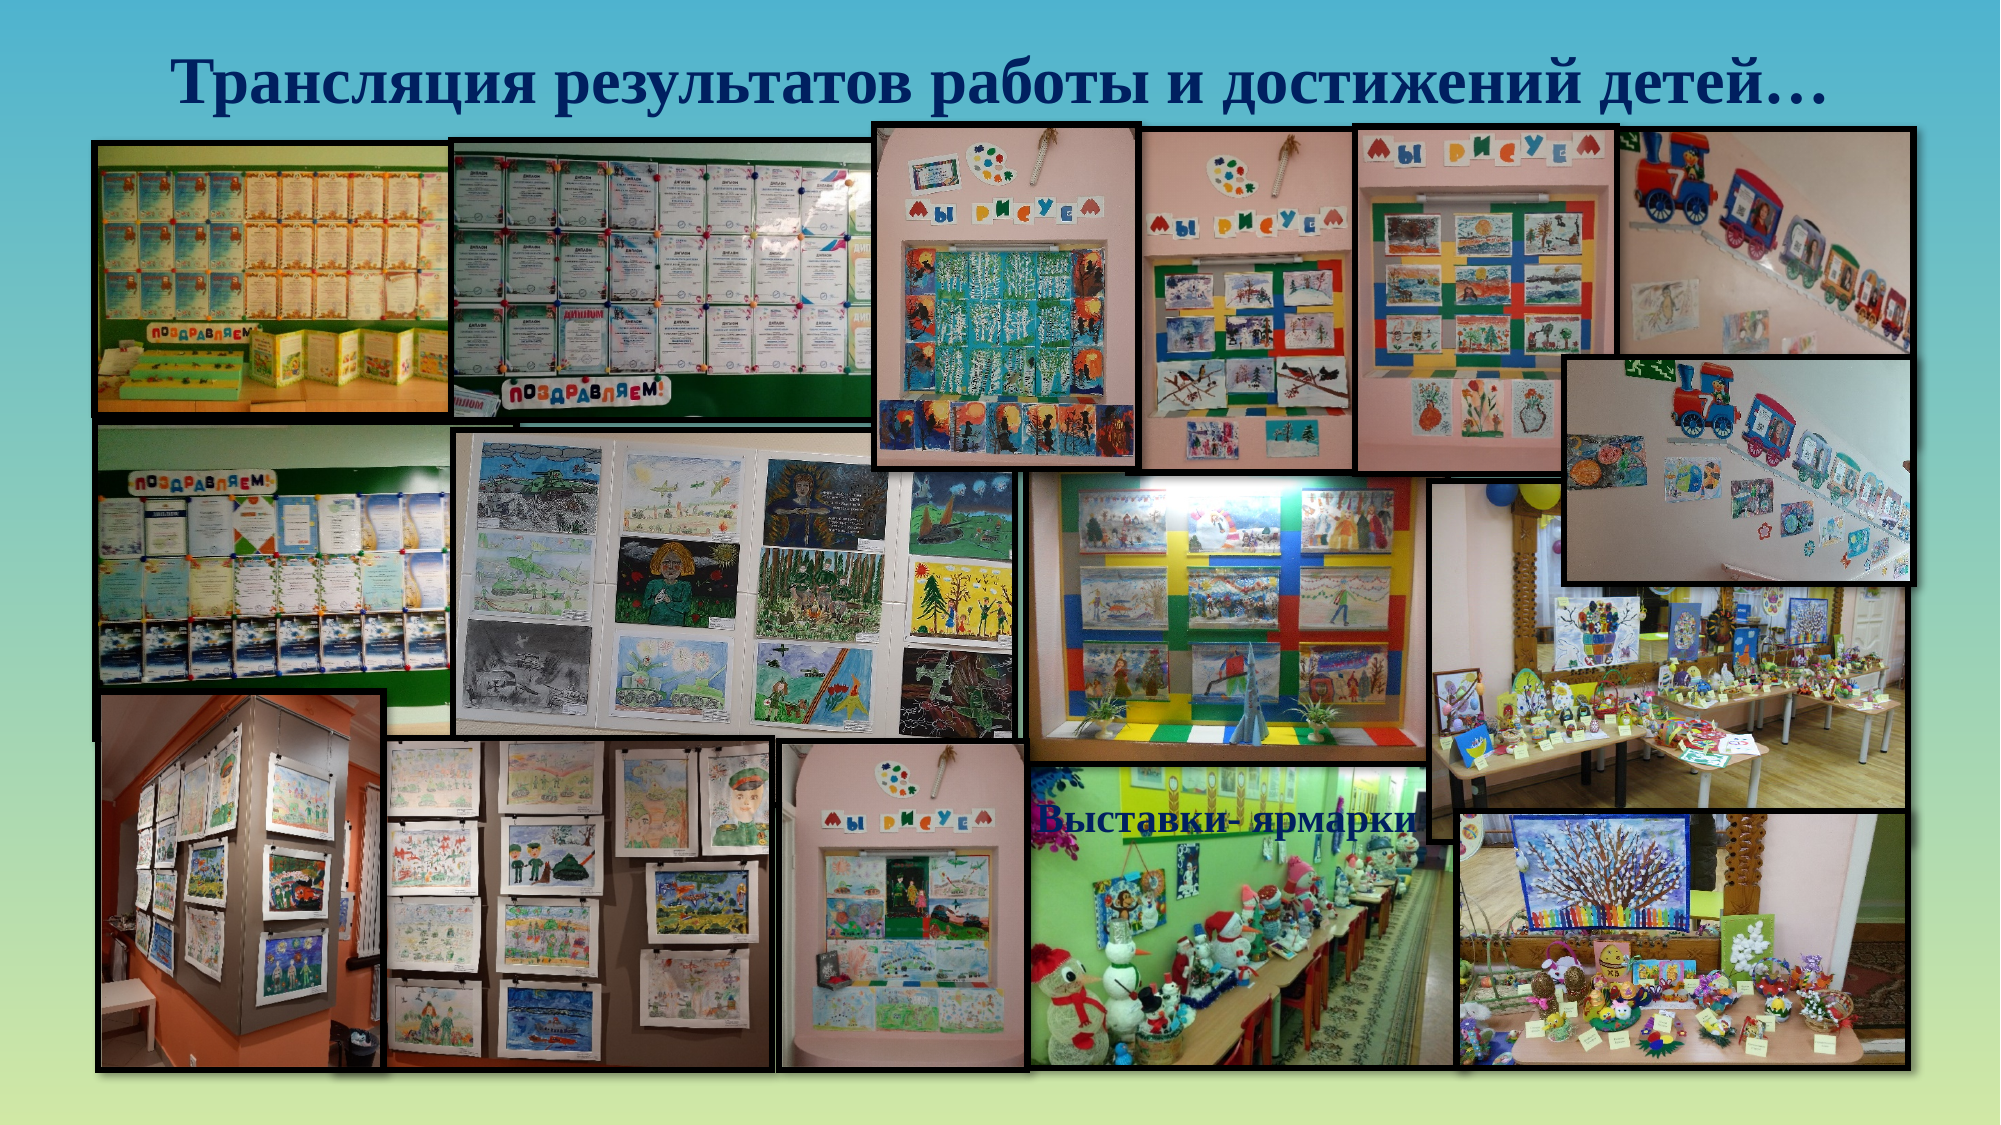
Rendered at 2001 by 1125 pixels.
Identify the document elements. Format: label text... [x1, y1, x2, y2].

picture [54, 127, 1911, 1068]
text_box Трансляция результатов работы и достижений детей… [156, 29, 1864, 125]
